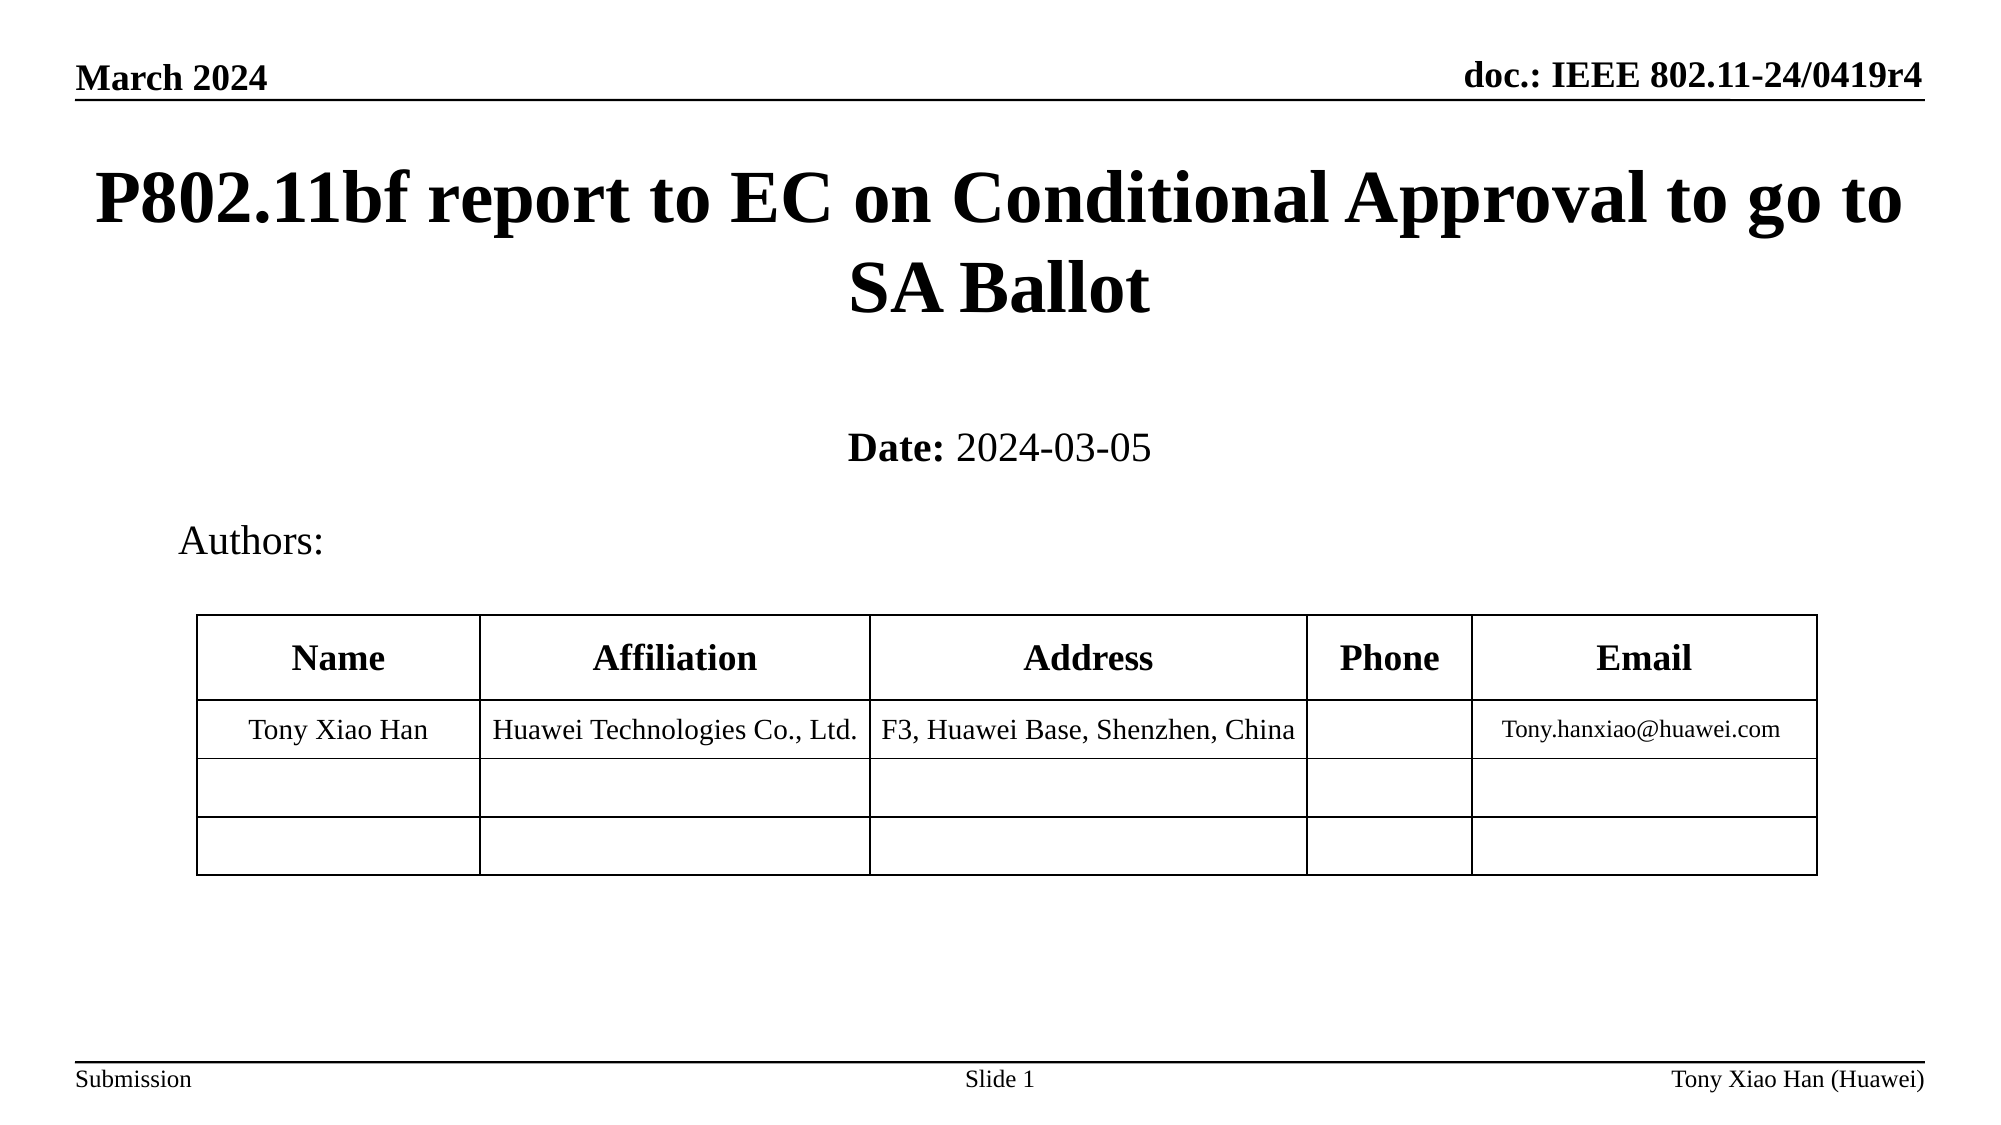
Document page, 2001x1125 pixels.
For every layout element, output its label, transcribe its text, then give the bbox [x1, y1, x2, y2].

table_cell F3, Huawei Base, Shenzhen, China [871, 701, 1306, 758]
table_cell [481, 818, 869, 874]
table_cell [198, 759, 479, 816]
table_cell [1473, 818, 1816, 874]
table_cell [1308, 818, 1471, 874]
table_header Email [1473, 616, 1816, 699]
table_header Name [198, 616, 479, 699]
table_header Affiliation [481, 616, 869, 699]
table_cell [1308, 759, 1471, 816]
list Date: 2024-03-05 [362, 412, 1638, 475]
title P802.11bf report to EC on Conditional Approval to go to SA Ballot [75, 149, 1925, 325]
table_cell Tony Xiao Han [198, 701, 479, 758]
table_cell [871, 759, 1306, 816]
table_cell [481, 759, 869, 816]
table_header Phone [1308, 616, 1471, 699]
table_cell [871, 818, 1306, 874]
table_cell [1308, 701, 1471, 758]
table_cell [1473, 759, 1816, 816]
text_box Authors: [162, 505, 401, 568]
table_cell Tony.hanxiao@huawei.com [1473, 701, 1816, 758]
table_cell Huawei Technologies Co., Ltd. [481, 701, 869, 758]
table_cell [198, 818, 479, 874]
table_header Address [871, 616, 1306, 699]
